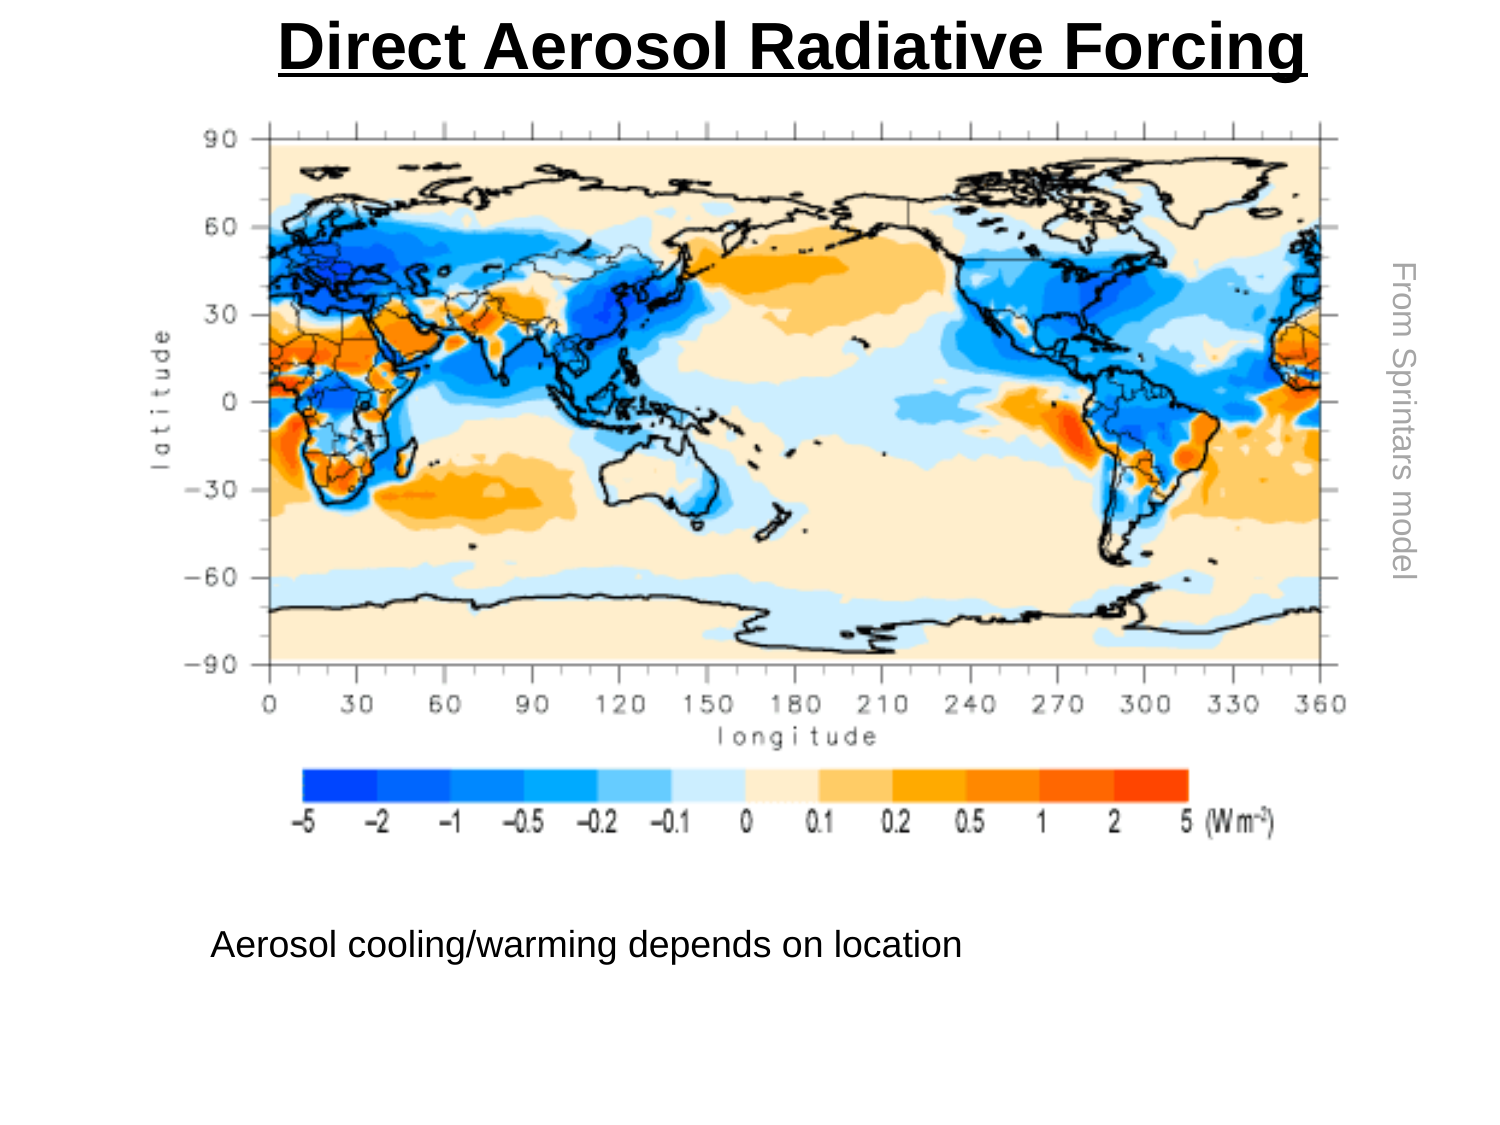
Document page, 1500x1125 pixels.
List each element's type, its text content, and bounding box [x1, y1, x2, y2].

text_box Direct Aerosol Radiative Forcing [262, 0, 1324, 90]
text_box Aerosol cooling/warming depends on location [195, 912, 978, 973]
text_box From Sprintars model [1379, 246, 1434, 606]
picture [119, 114, 1363, 867]
